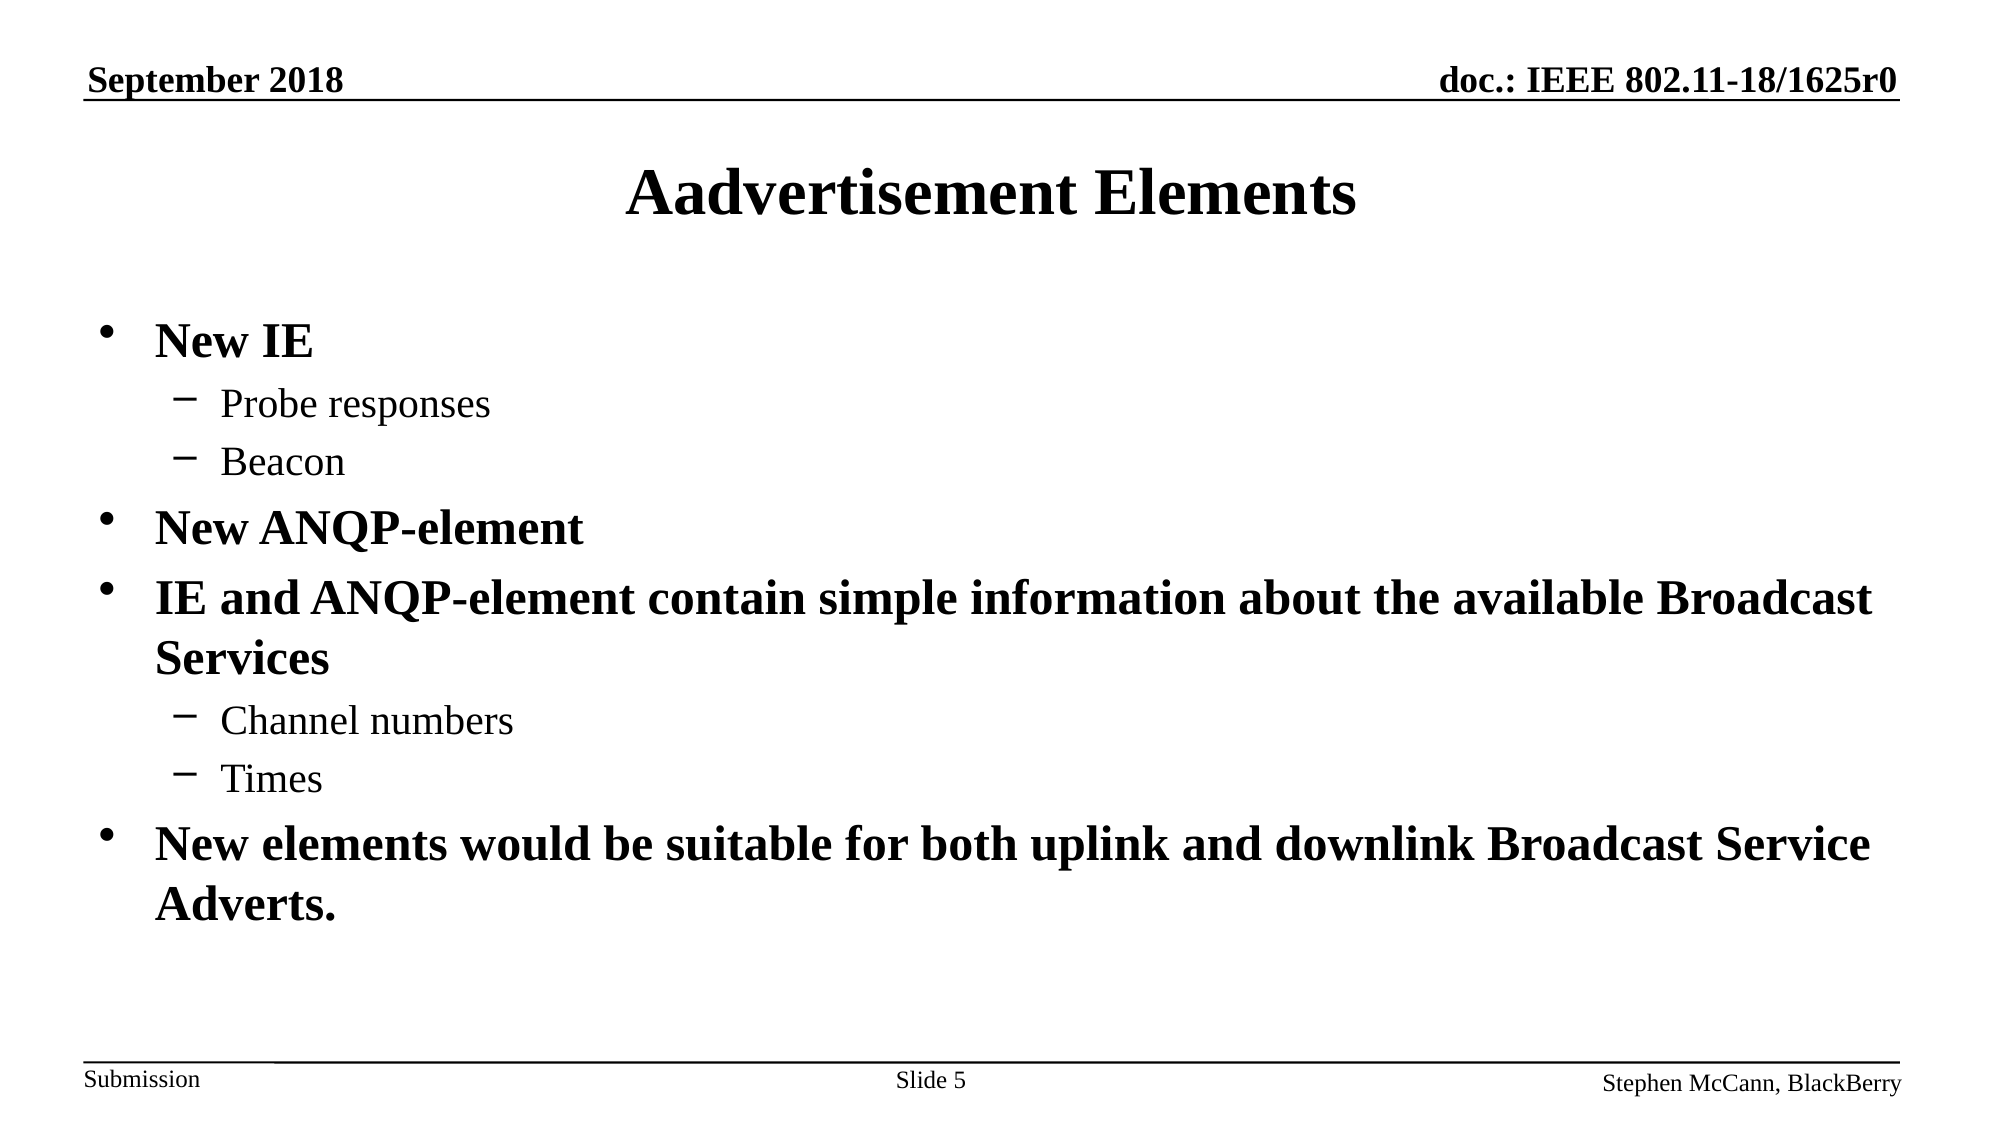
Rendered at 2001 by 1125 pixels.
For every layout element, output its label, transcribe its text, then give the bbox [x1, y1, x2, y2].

title Aadvertisement Elements [83, 112, 1900, 263]
list New IE Probe responses Beacon New ANQP-element IE and ANQP-element contain simple information about the available Broadcast Services Channel numbers Times New elements would be suitable for both uplink and downlink Broadcast Service Adverts. [83, 299, 1900, 1000]
